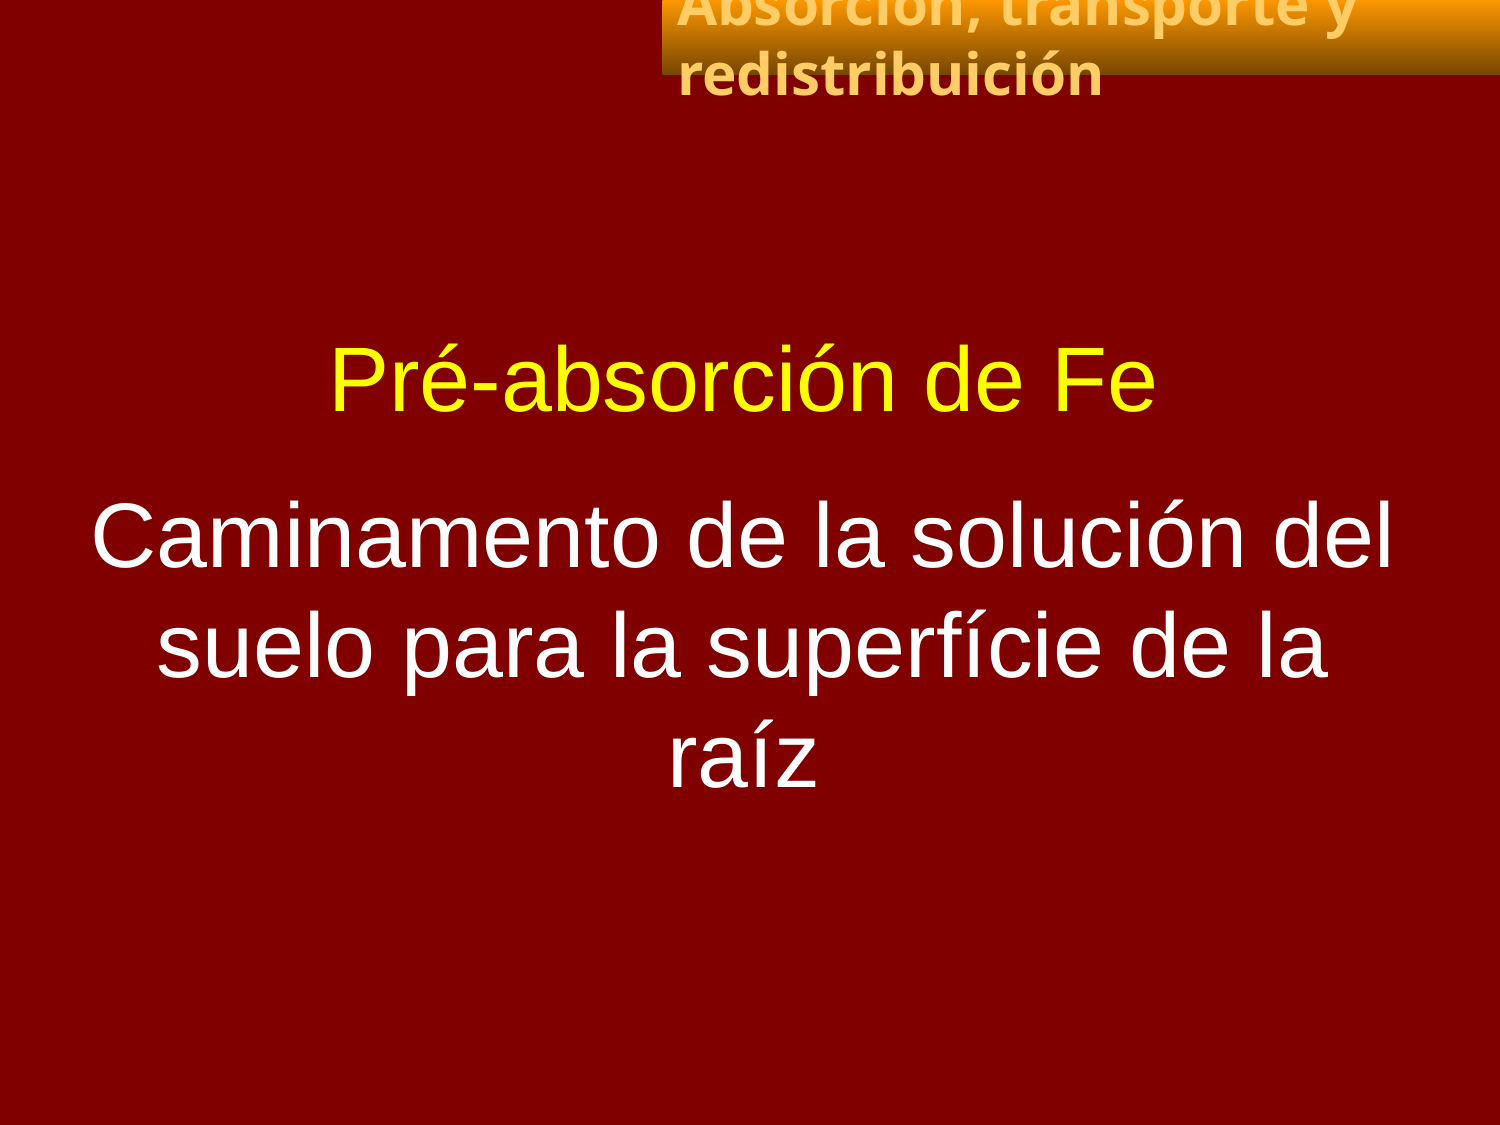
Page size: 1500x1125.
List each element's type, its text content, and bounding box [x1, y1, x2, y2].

text_box Pré-absorción de Fe Caminamento de la solución del suelo para la superfície de la raíz [62, 312, 1425, 813]
text_box Absorción, transporte y redistribuición [662, 0, 1500, 75]
